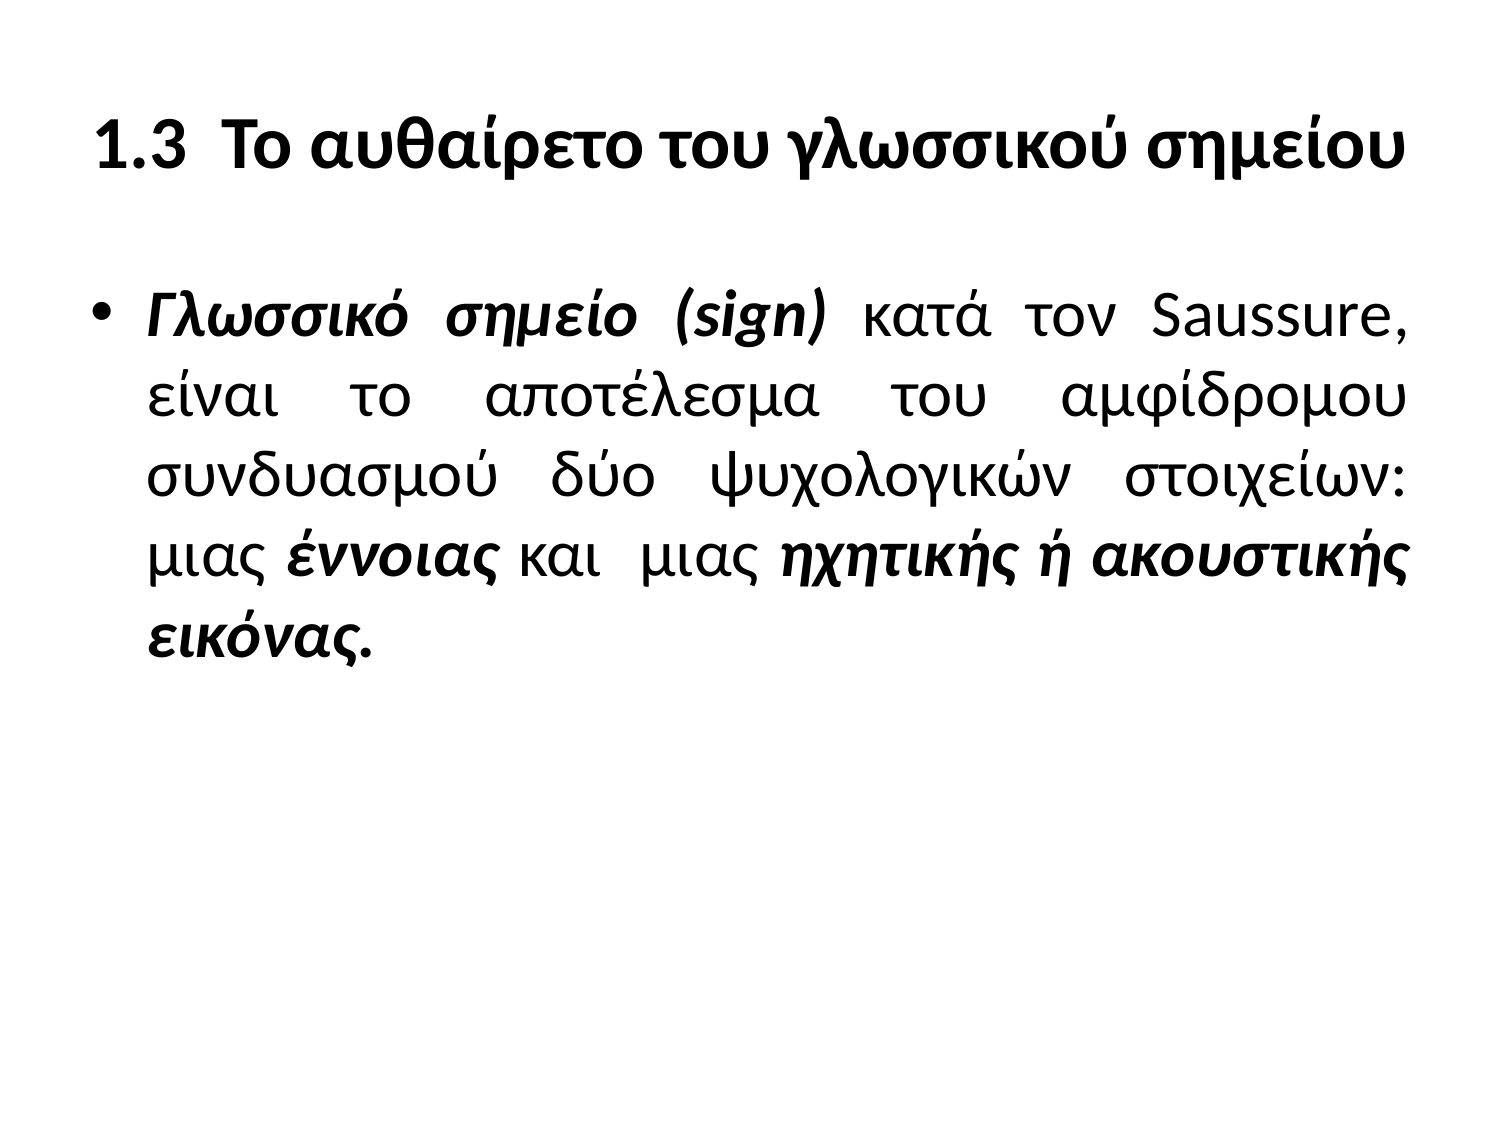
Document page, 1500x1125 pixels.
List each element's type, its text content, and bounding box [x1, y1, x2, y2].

list Γλωσσικό σημείο (sign) κατά τον Saussure, είναι το αποτέλεσμα του αμφίδρομου συνδυασμού δύο ψυχολογικών στοιχείων: μιας έννοιας και μιας ηχητικής ή ακουστικής εικόνας. [75, 262, 1425, 1005]
title 1.3 Το αυθαίρετο του γλωσσικού σημείου [75, 45, 1425, 233]
